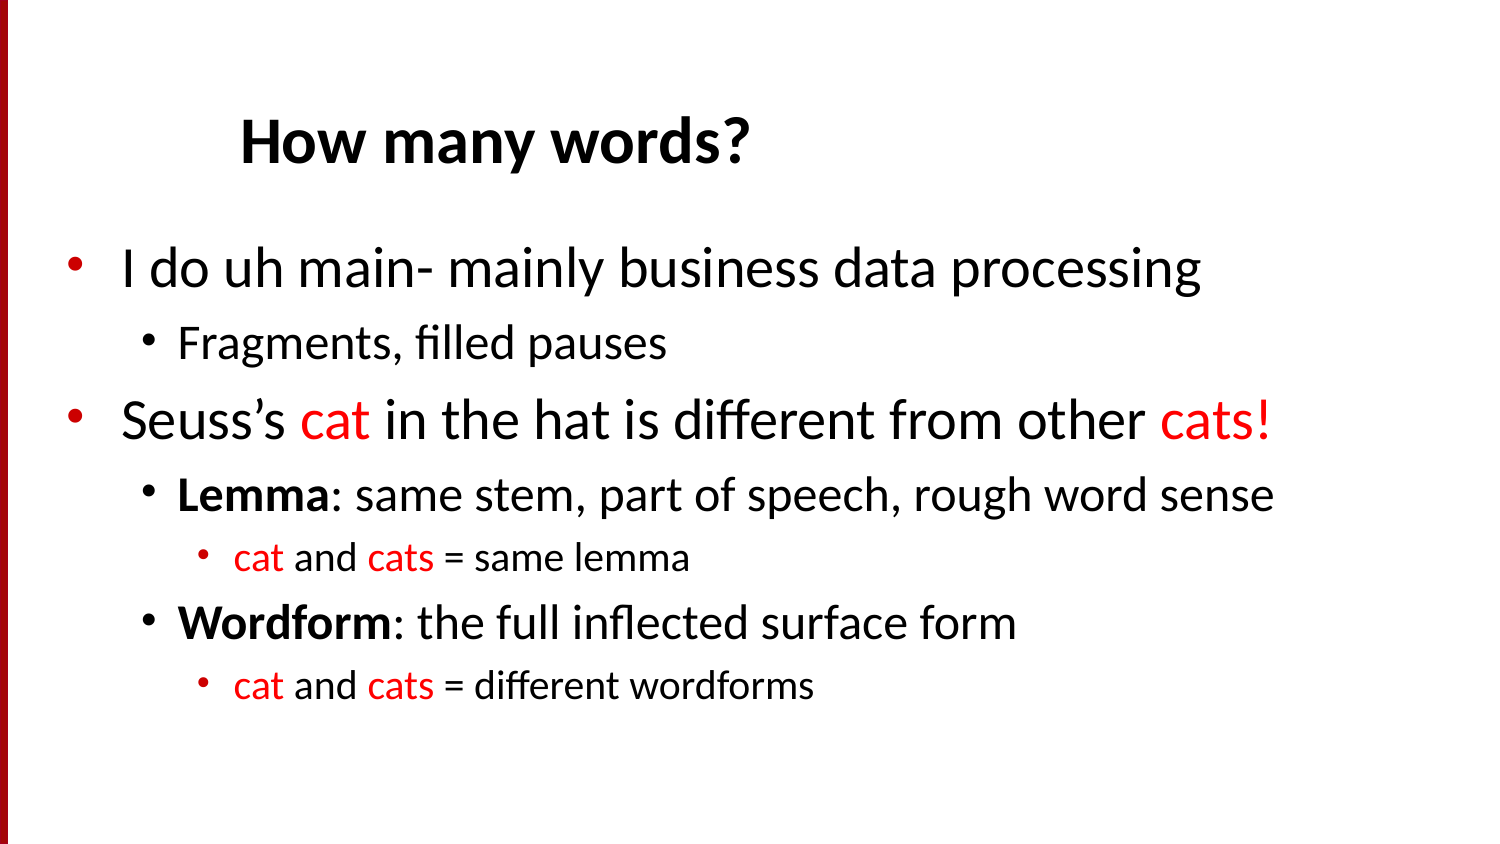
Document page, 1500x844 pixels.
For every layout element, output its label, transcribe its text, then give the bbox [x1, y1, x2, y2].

list I do uh main- mainly business data processing Fragments, filled pauses Seuss’s cat in the hat is different from other cats! Lemma: same stem, part of speech, rough word sense cat and cats = same lemma Wordform: the full inflected surface form cat and cats = different wordforms [50, 221, 1450, 769]
title How many words? [225, 62, 1450, 185]
